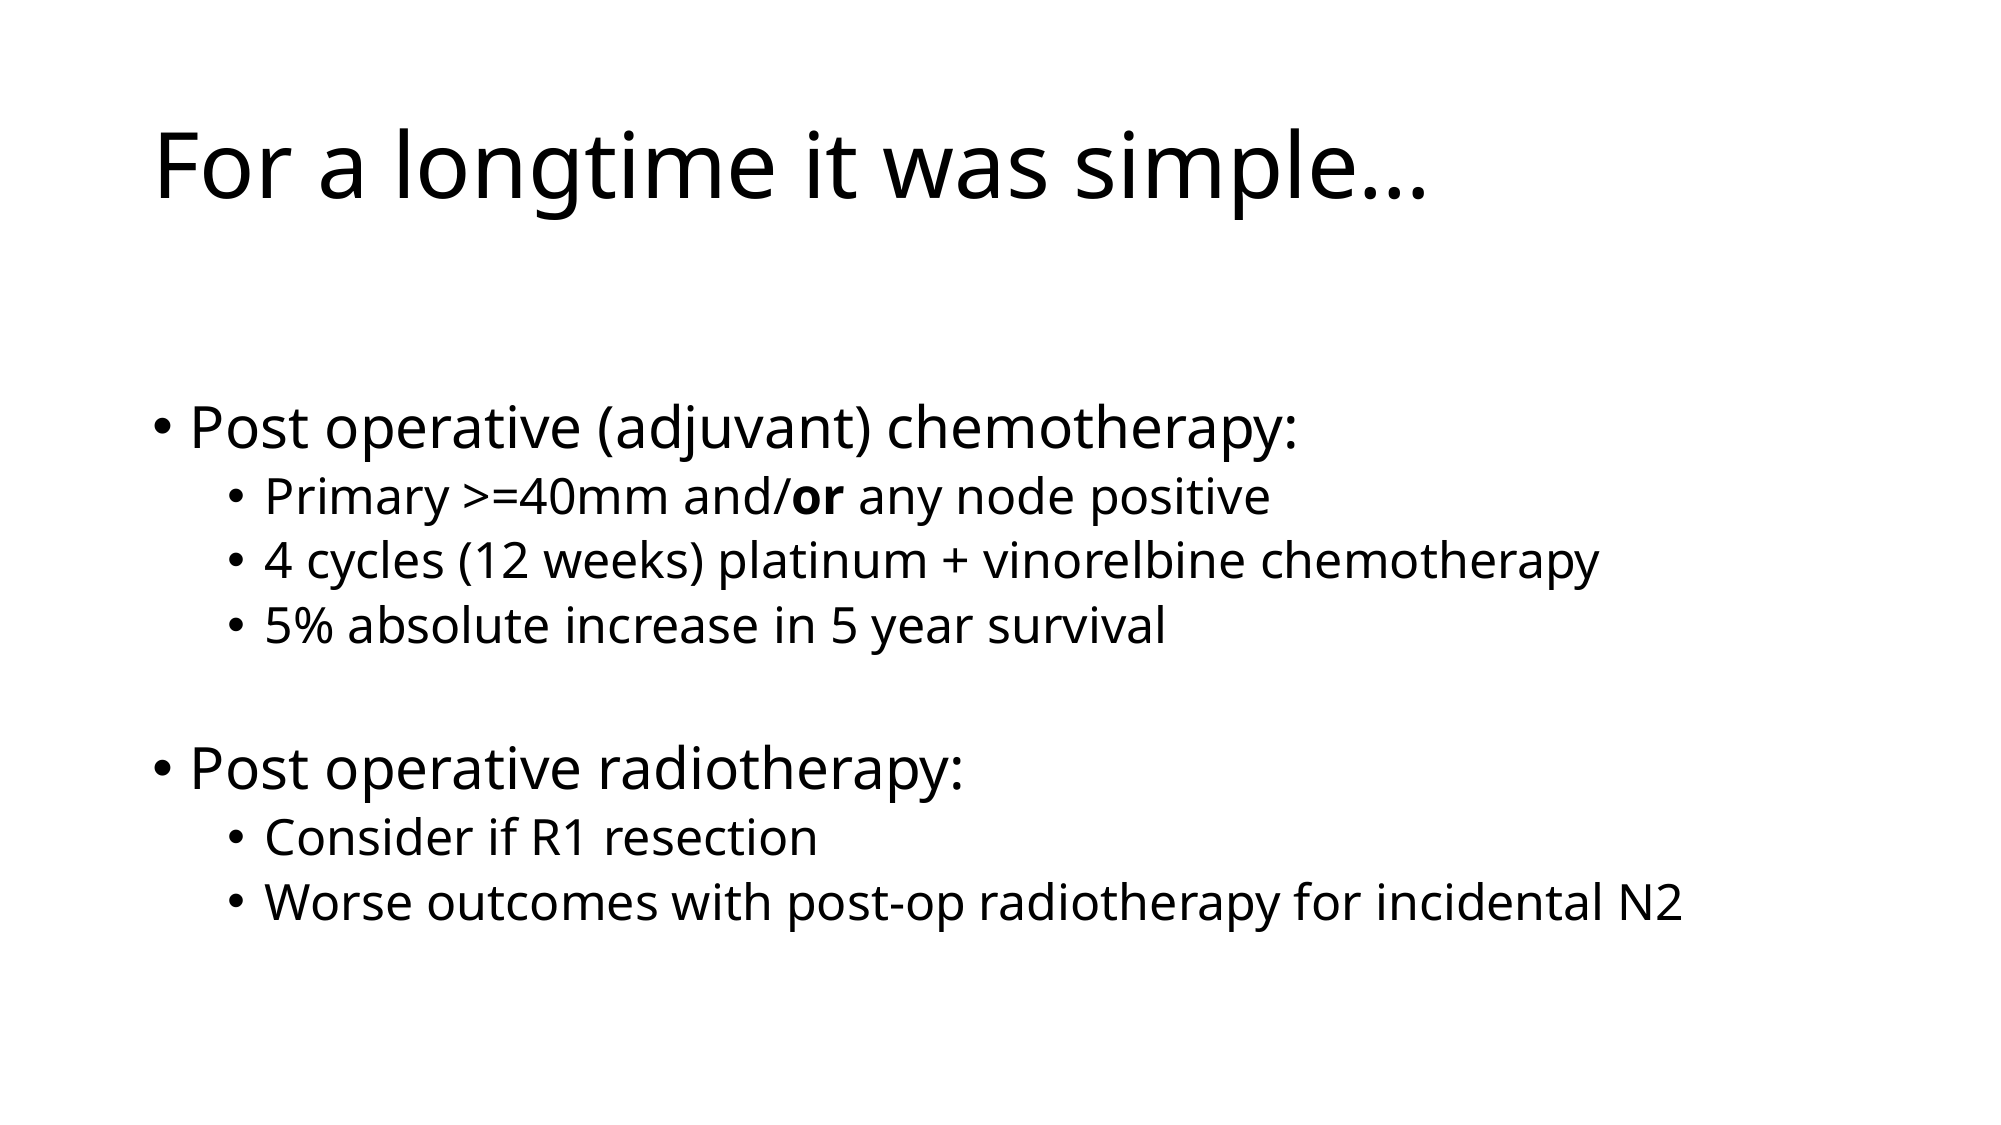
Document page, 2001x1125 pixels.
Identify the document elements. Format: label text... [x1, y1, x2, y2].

list Post operative (adjuvant) chemotherapy: Primary >=40mm and/or any node positive 4 cycles (12 weeks) platinum + vinorelbine chemotherapy 5% absolute increase in 5 year survival Post operative radiotherapy: Consider if R1 resection Worse outcomes with post-op radiotherapy for incidental N2 [137, 299, 1863, 1014]
title For a longtime it was simple… [137, 59, 1863, 278]
